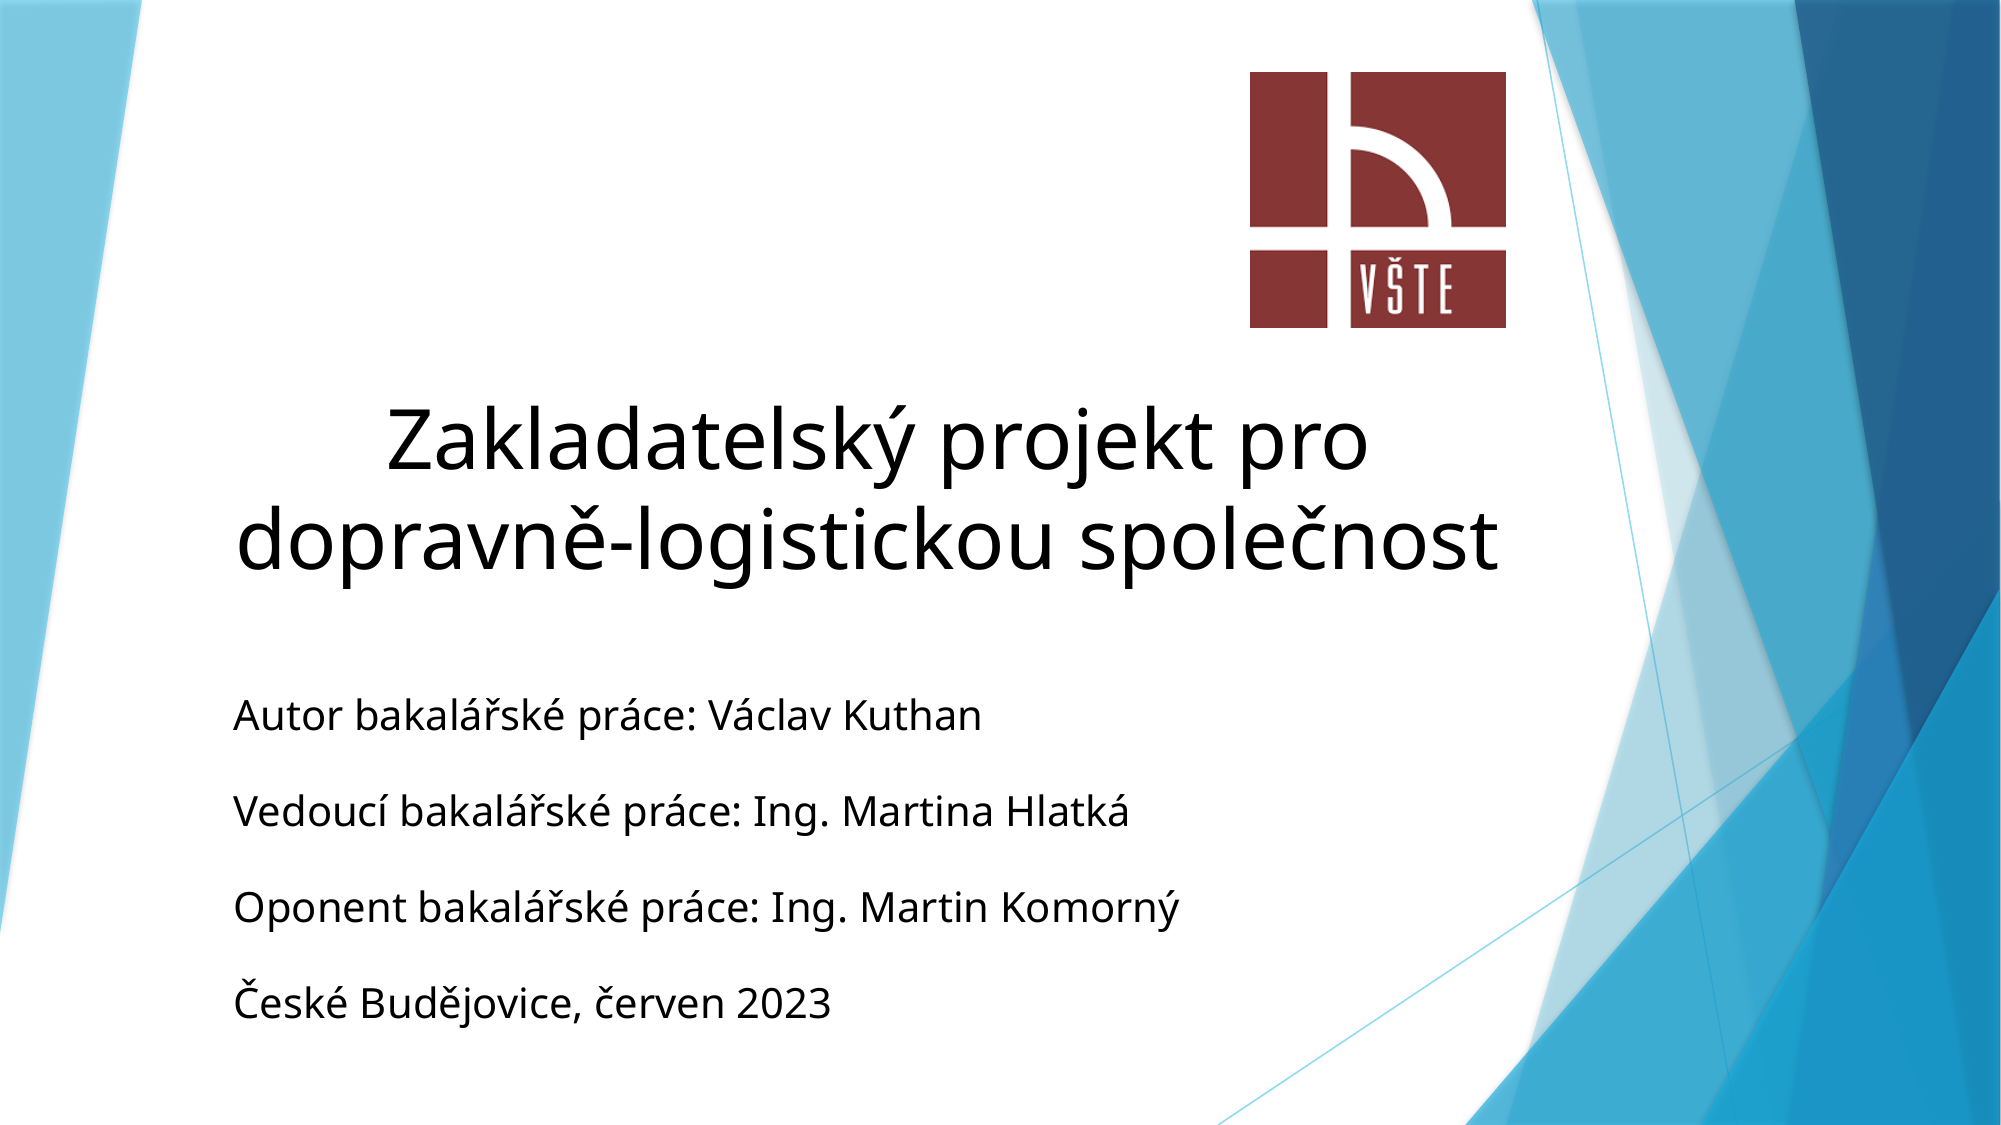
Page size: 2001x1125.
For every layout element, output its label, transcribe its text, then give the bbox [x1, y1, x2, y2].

subtitle Autor bakalářské práce: Václav Kuthan Vedoucí bakalářské práce: Ing. Martina Hlatká Oponent bakalářské práce: Ing. Martin Komorný České Budějovice, červen 2023 [218, 656, 1719, 1084]
picture [1249, 71, 1506, 328]
title Zakladatelský projekt pro dopravně-logistickou společnost [218, 202, 1540, 594]
